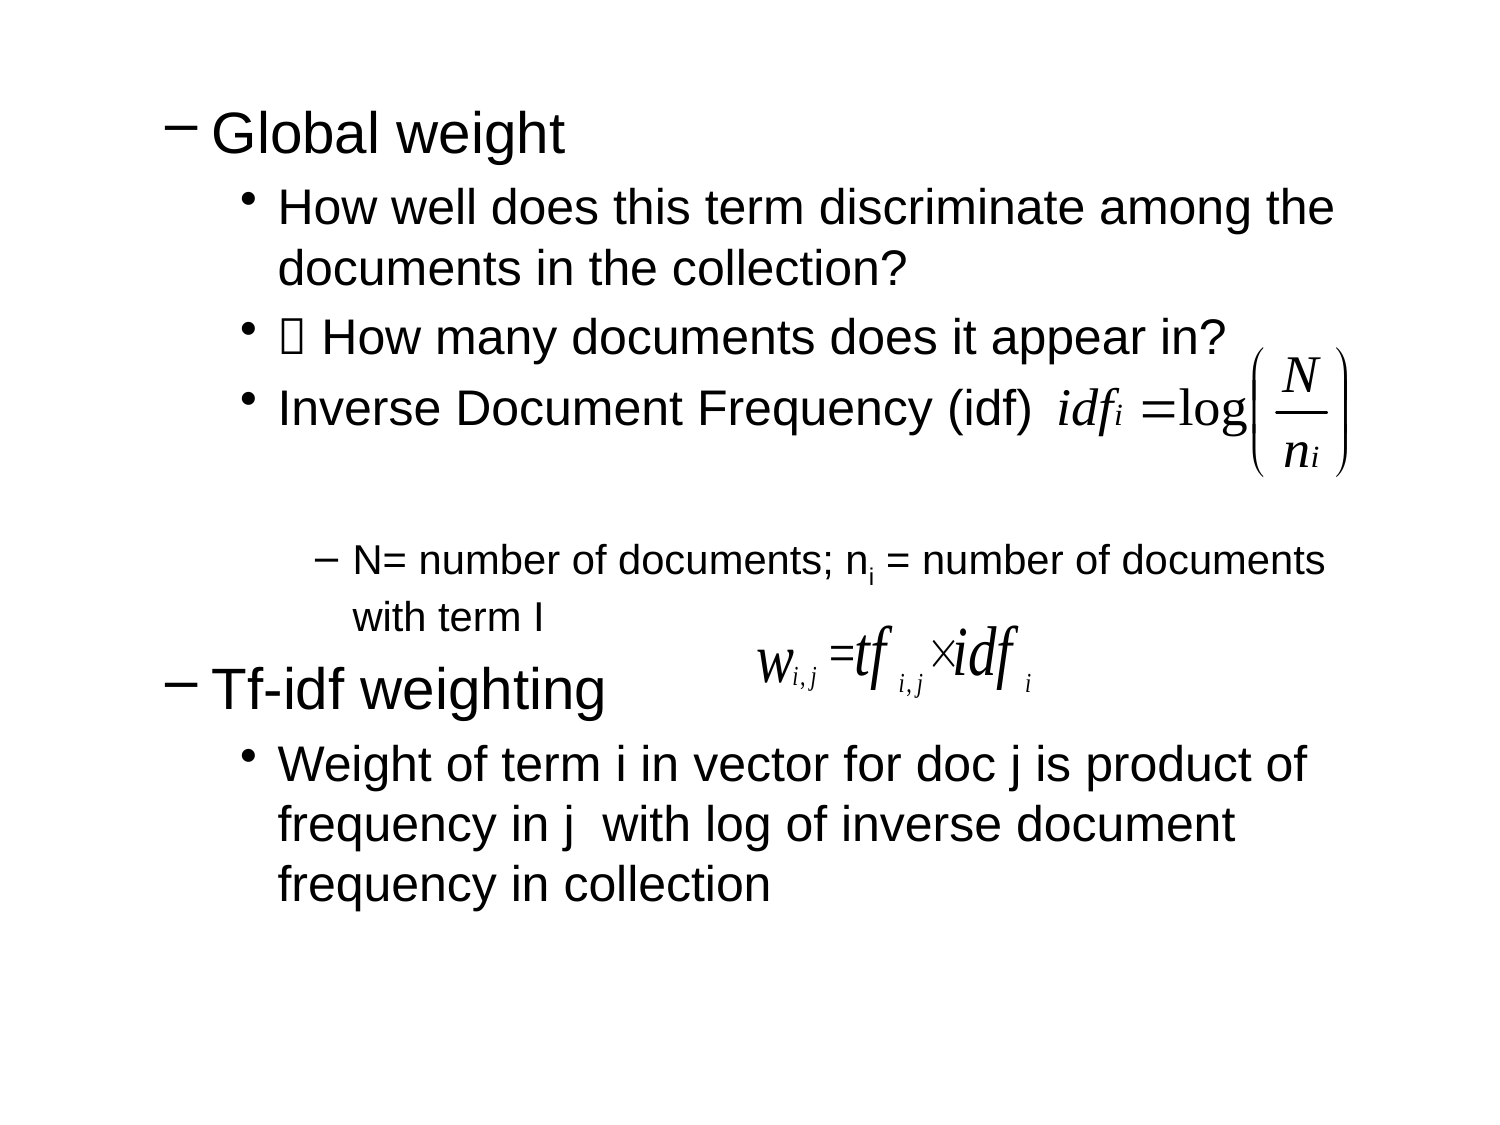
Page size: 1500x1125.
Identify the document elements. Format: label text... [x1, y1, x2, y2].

list Global weight How well does this term discriminate among the documents in the collection?  How many documents does it appear in? Inverse Document Frequency (idf) N= number of documents; ni = number of documents with term I Tf-idf weighting Weight of term i in vector for doc j is product of frequency in j with log of inverse document frequency in collection [74, 87, 1426, 1006]
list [749, 612, 1038, 707]
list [1049, 337, 1363, 488]
